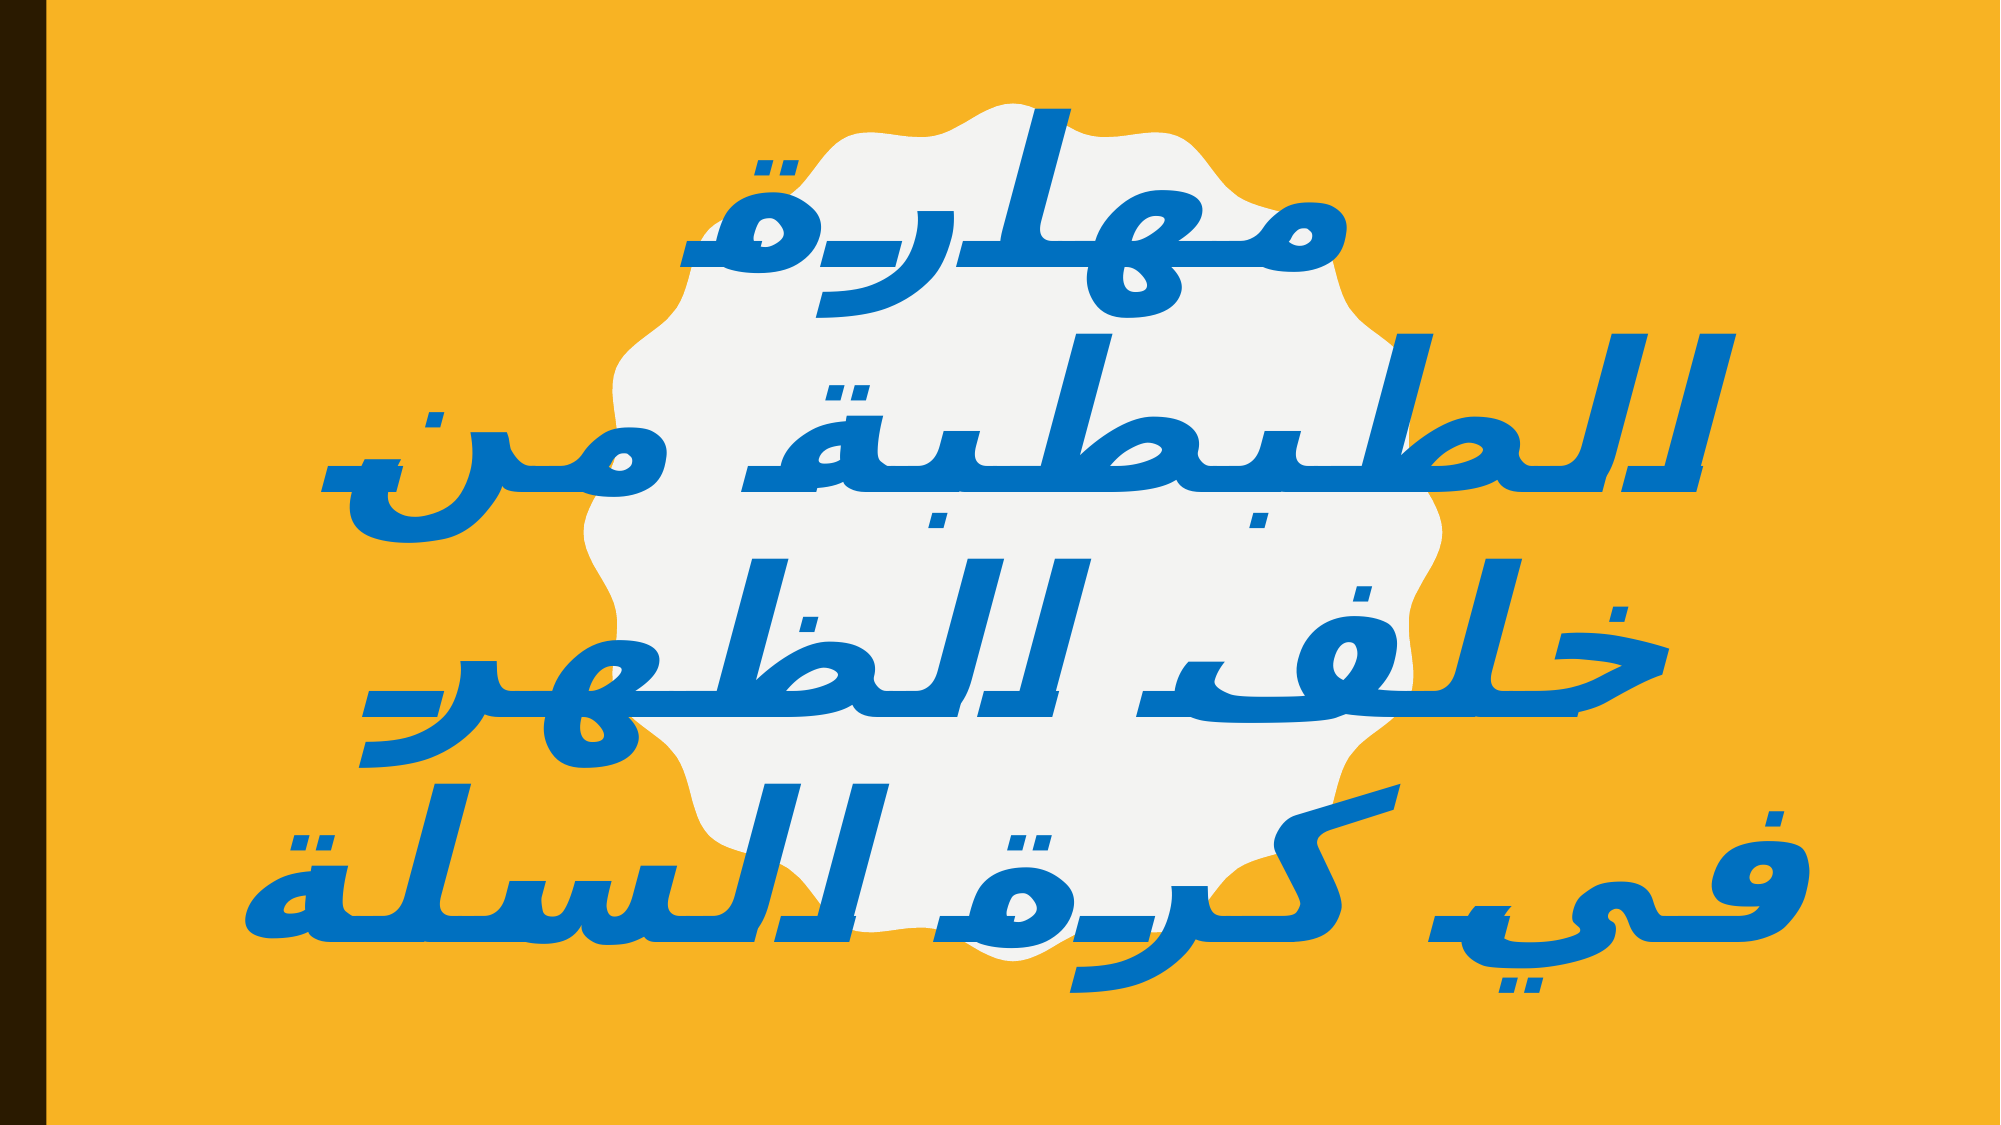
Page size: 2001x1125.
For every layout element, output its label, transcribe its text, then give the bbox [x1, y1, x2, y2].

title مهارة الطبطبة من خلف الظهر في كرة السلة [171, 196, 1864, 880]
